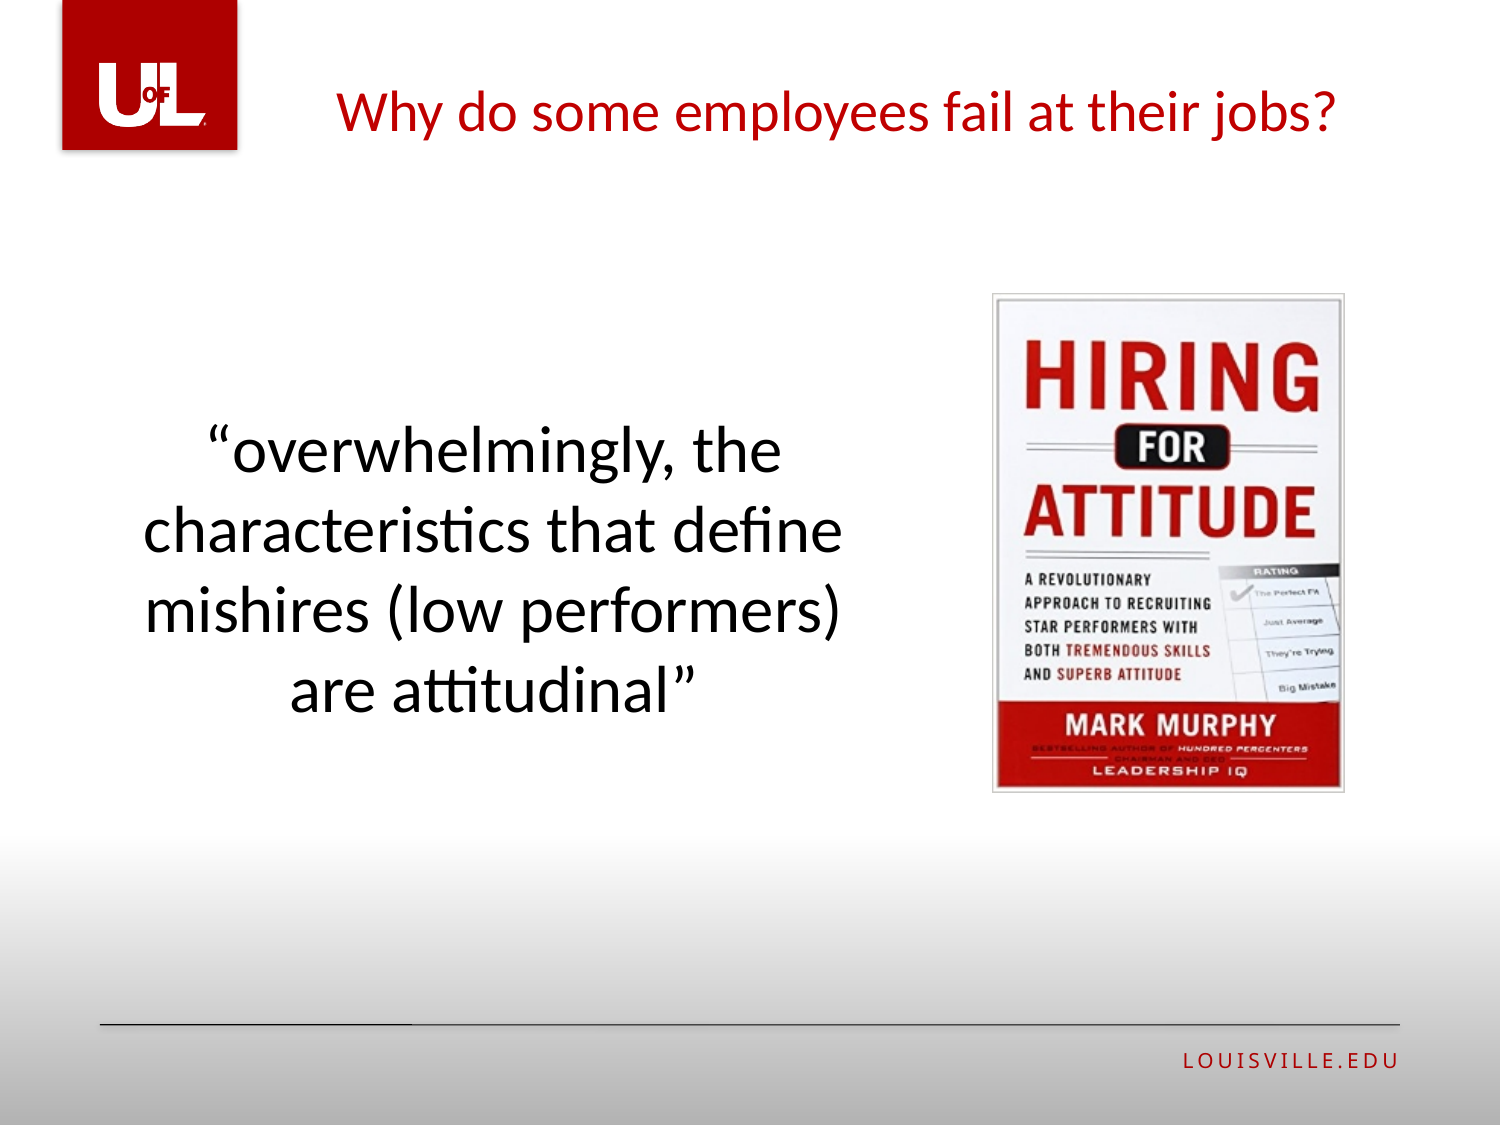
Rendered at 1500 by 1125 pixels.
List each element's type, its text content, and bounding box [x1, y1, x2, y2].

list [992, 293, 1346, 794]
picture [99, 62, 207, 127]
list “overwhelmingly, the characteristics that define mishires (low performers) are attitudinal” [103, 240, 885, 891]
title Why do some employees fail at their jobs? [237, 37, 1438, 179]
